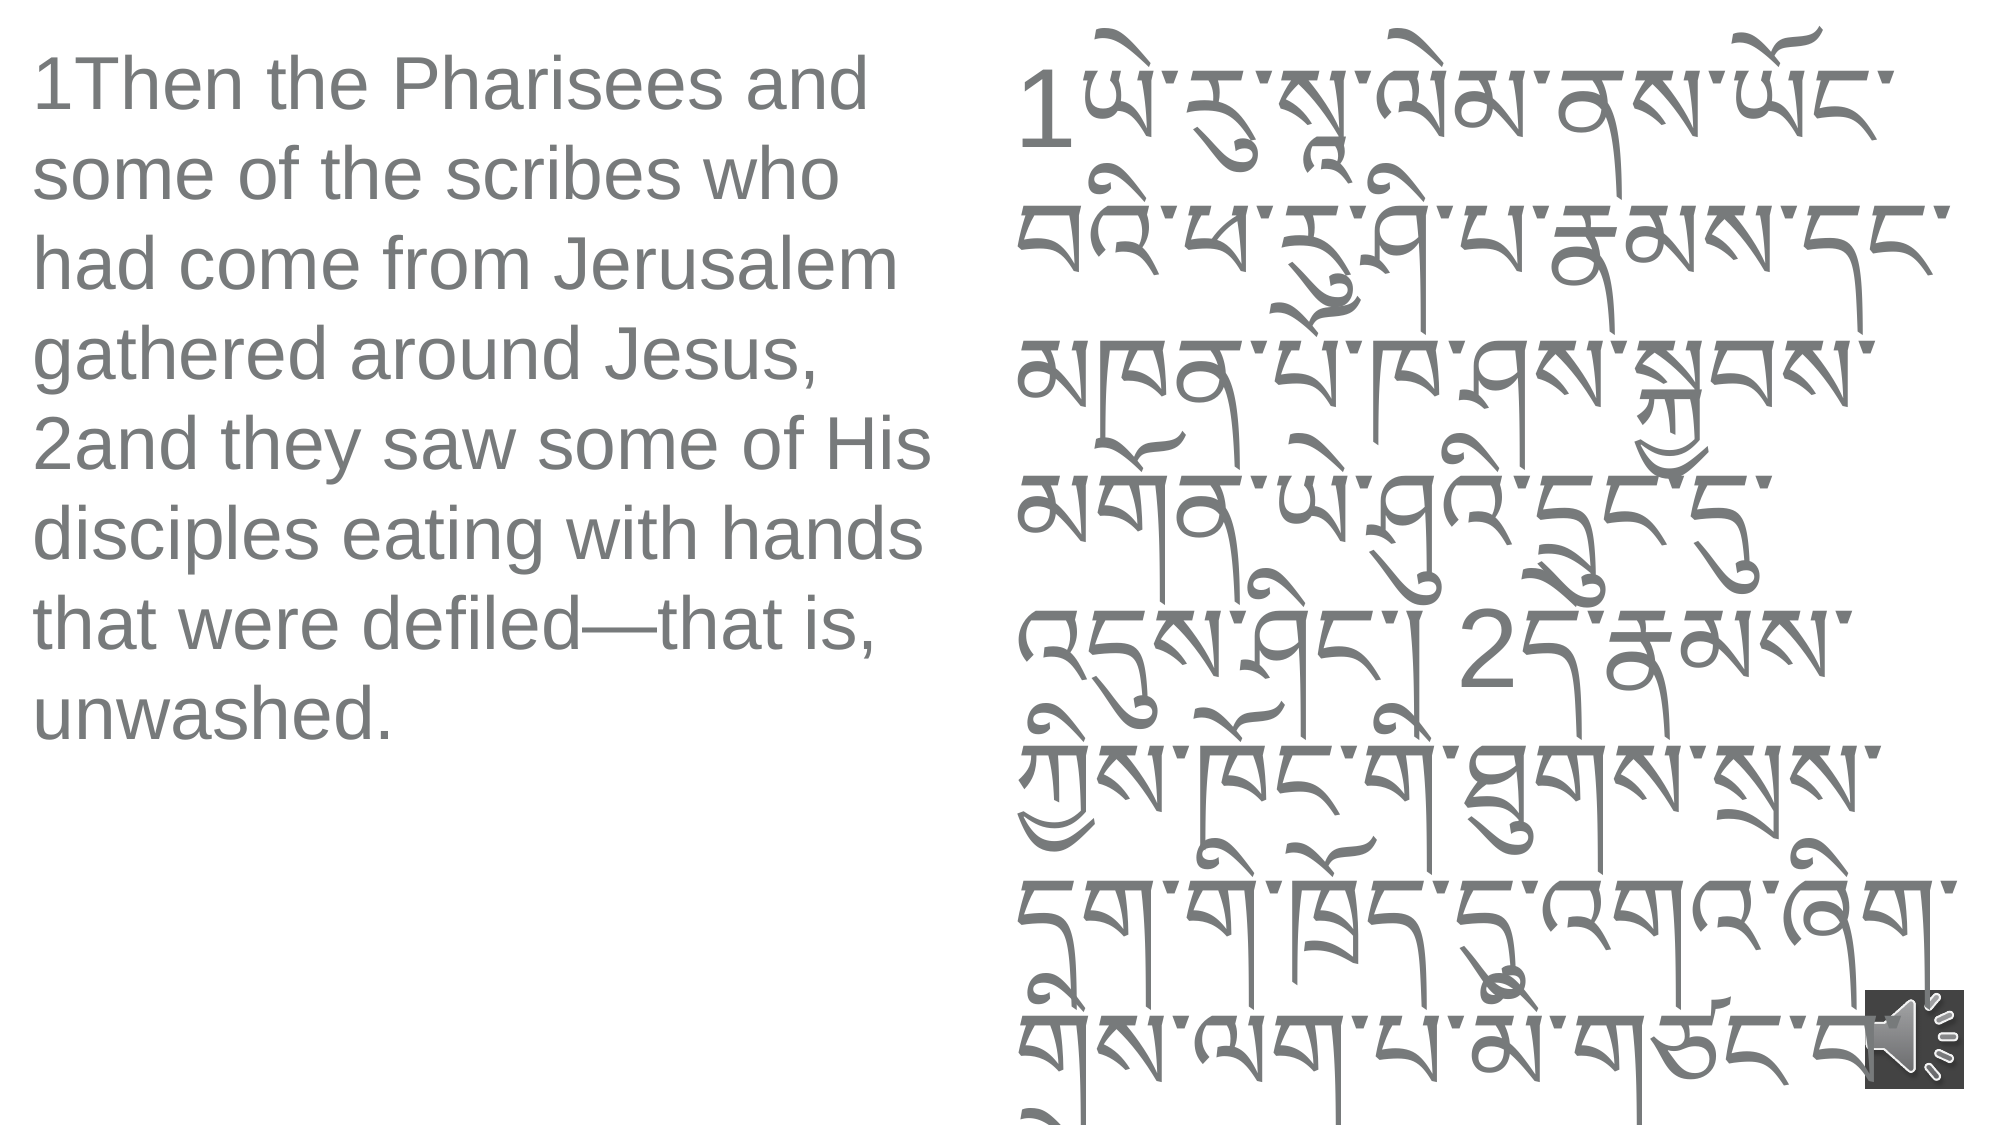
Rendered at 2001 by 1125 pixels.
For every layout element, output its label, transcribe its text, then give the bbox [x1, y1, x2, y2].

text_box 1Then the Pharisees and some of the scribes who had come from Jerusalem gathered around Jesus, 2and they saw some of His disciples eating with hands that were defiled—that is, unwashed. [18, 27, 973, 1104]
text_box 1ཡེ་རུ་སཱ་ལེམ་ནས་ཡོང་བའི་ཕ་རུ་ཤི་པ་རྣམས་དང་མཁན་པོ་ཁ་ཤས་སྐྱབས་མགོན་ཡེ་ཤུའི་དྲུང་དུ་འདུས༌ཤིང༌། 2དེ་རྣམས་ཀྱིས་ཁོང་གི་ཐུགས་སྲས་དག་གི་ཁྲོད་དུ་འགའ་ཞིག་གིས་ལག་པ་མི་གཙང་བ་སྟེ་ལག་པ་མ་བཀྲུས་པར་བག་ལེབ་ཟ་བཞིན་པ་མཐོང༌ངོ༌།། [999, 27, 2000, 1104]
picture [1864, 989, 1965, 1090]
